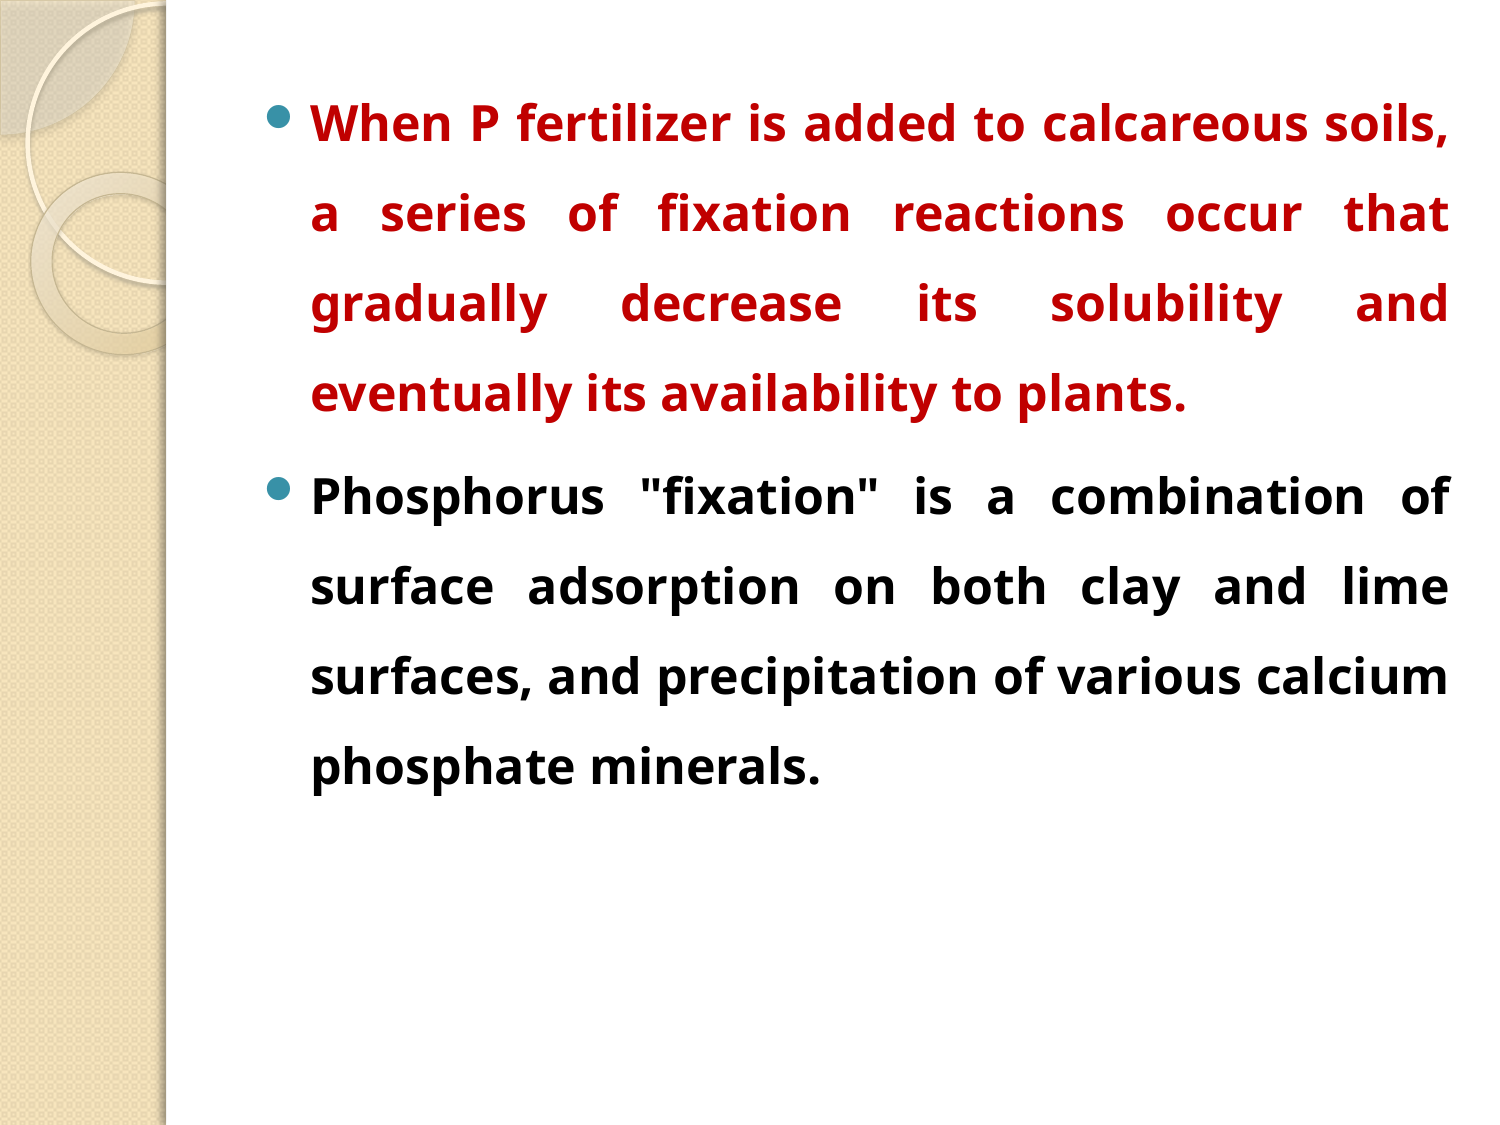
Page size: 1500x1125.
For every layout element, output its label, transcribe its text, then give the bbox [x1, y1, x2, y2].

list When P fertilizer is added to calcareous soils, a series of fixation reactions occur that gradually decrease its solubility and eventually its availability to plants. Phosphorus "fixation" is a combination of surface adsorption on both clay and lime surfaces, and precipitation of various calcium phosphate minerals. [235, 54, 1466, 1025]
